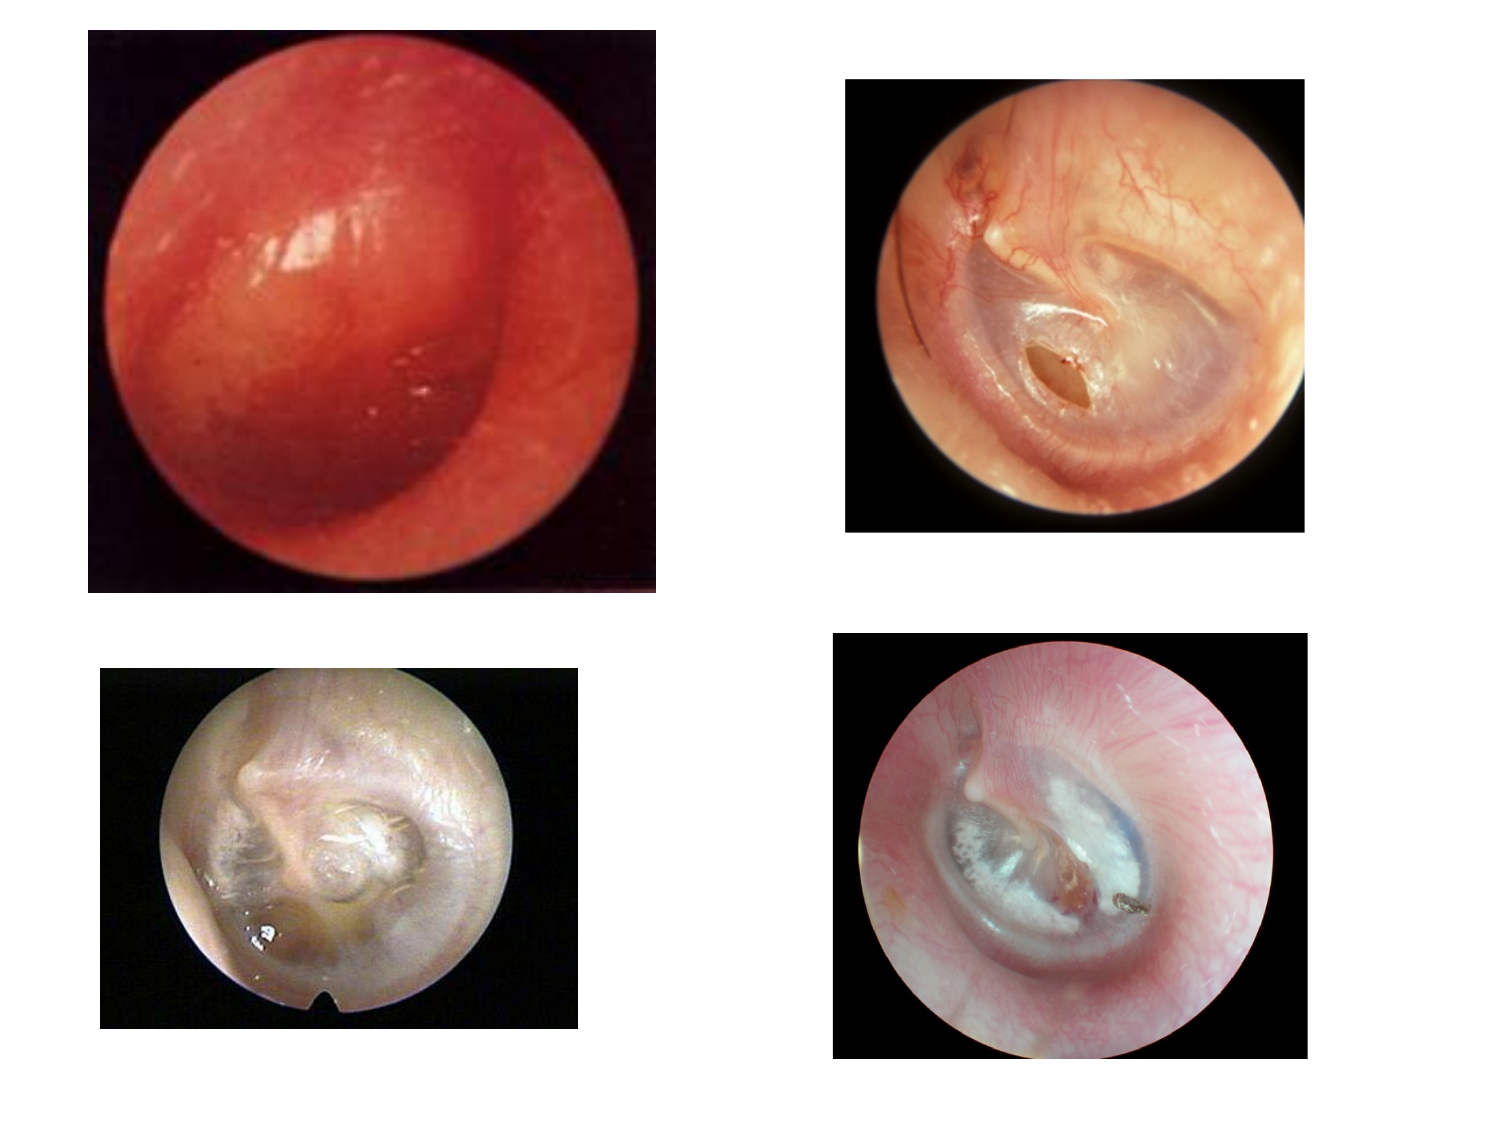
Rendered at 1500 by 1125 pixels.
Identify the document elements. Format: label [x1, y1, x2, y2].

picture [832, 633, 1308, 1059]
picture [844, 77, 1306, 535]
picture [100, 668, 579, 1029]
list [88, 30, 656, 593]
